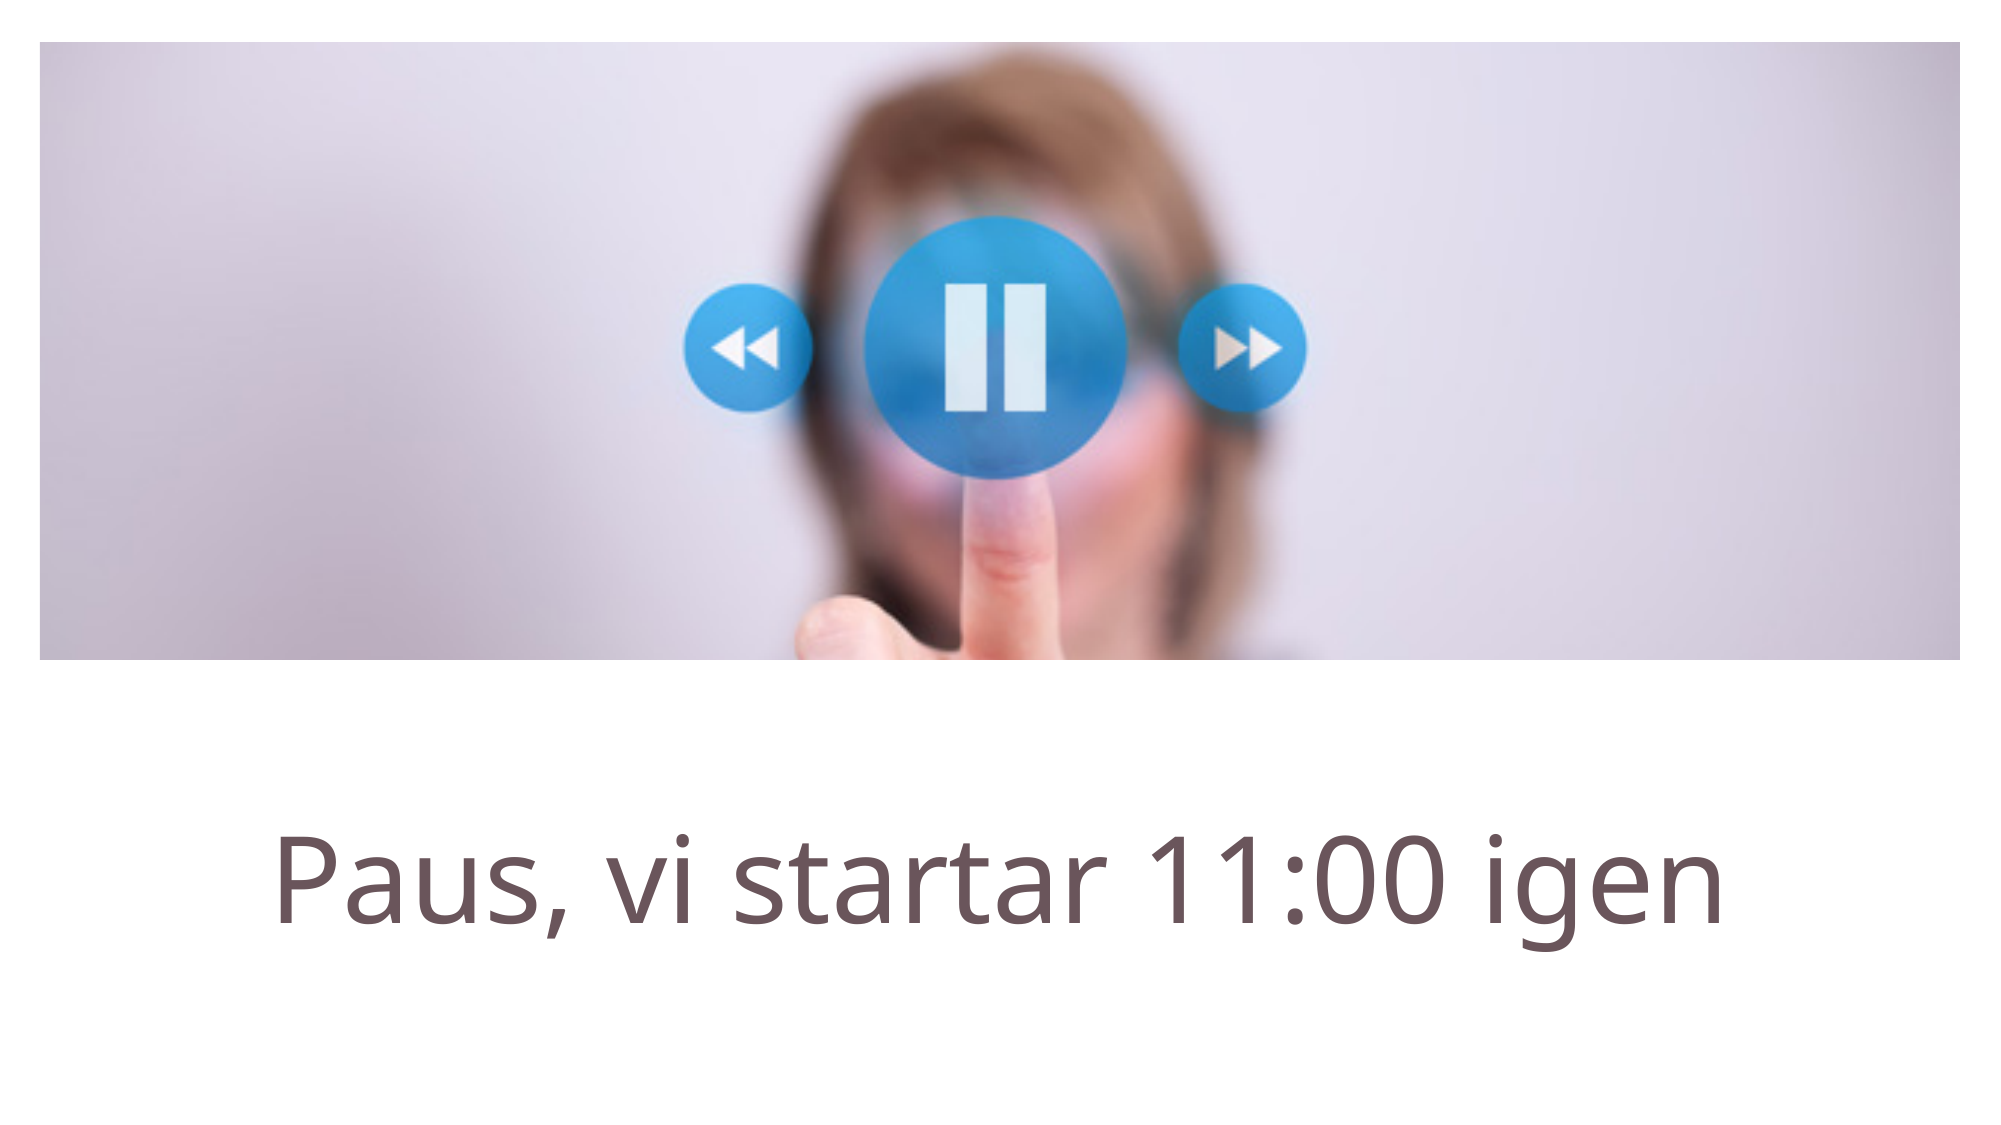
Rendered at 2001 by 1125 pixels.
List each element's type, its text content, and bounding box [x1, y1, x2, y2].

title Paus, vi startar 11:00 igen [182, 701, 1818, 958]
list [39, 42, 1960, 660]
